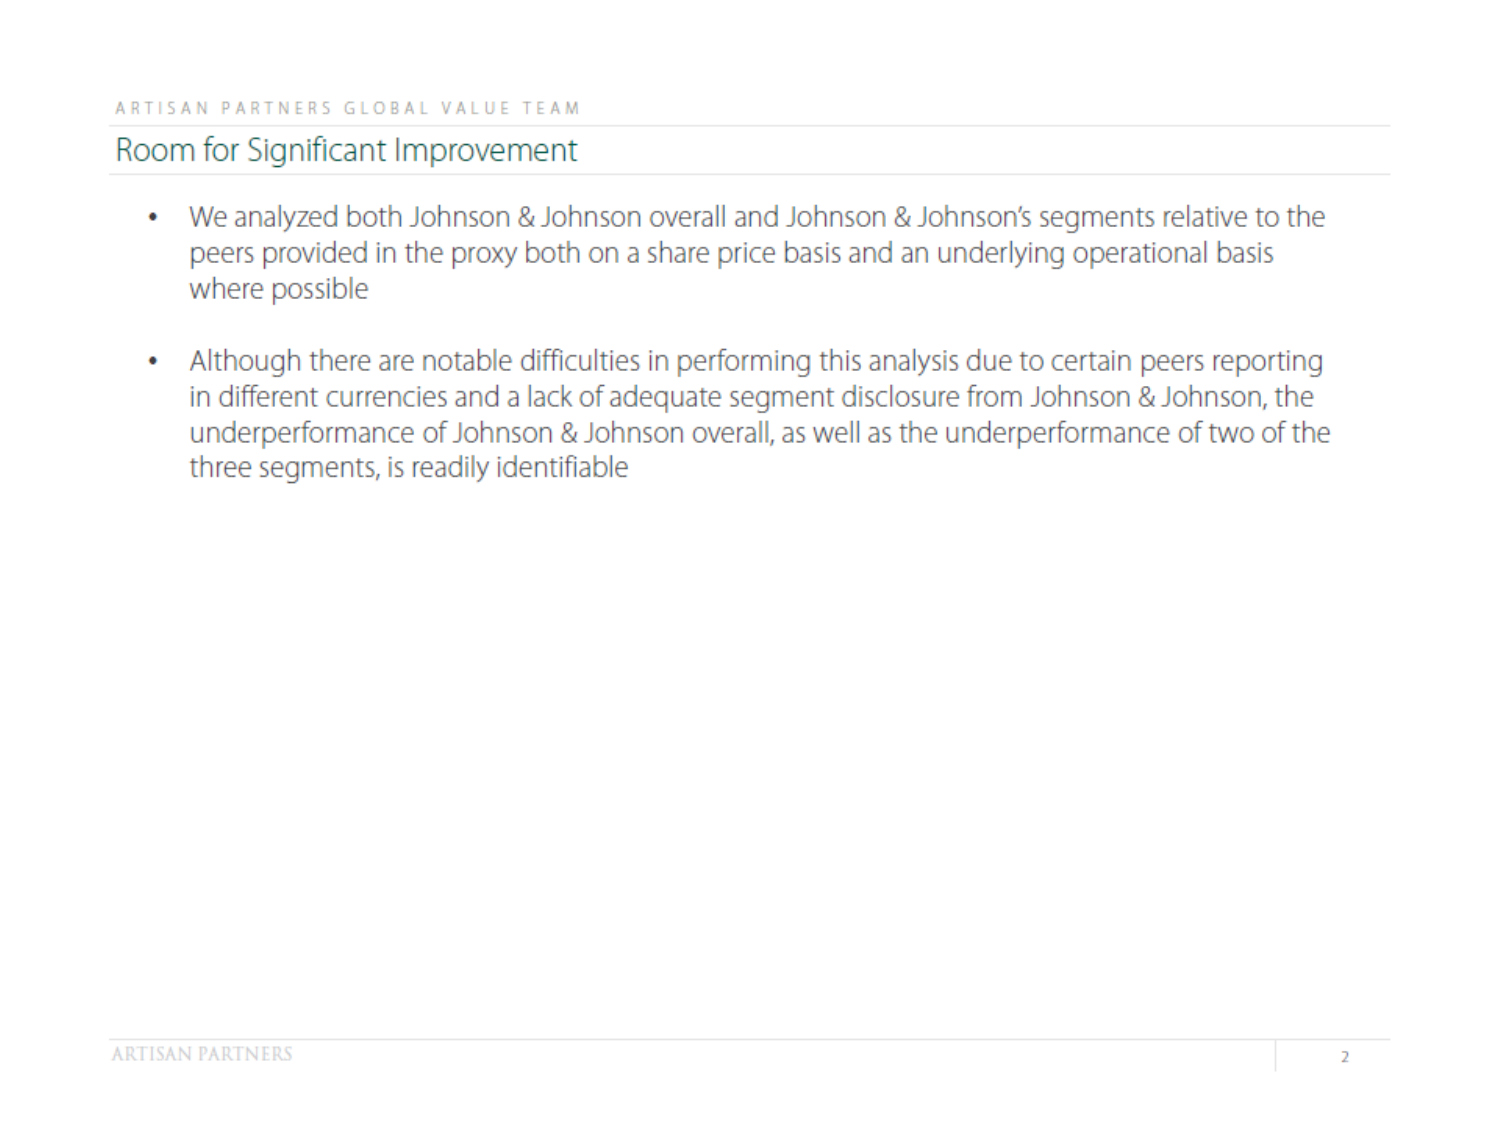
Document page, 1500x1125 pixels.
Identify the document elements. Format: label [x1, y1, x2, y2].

picture [88, 33, 1412, 1089]
